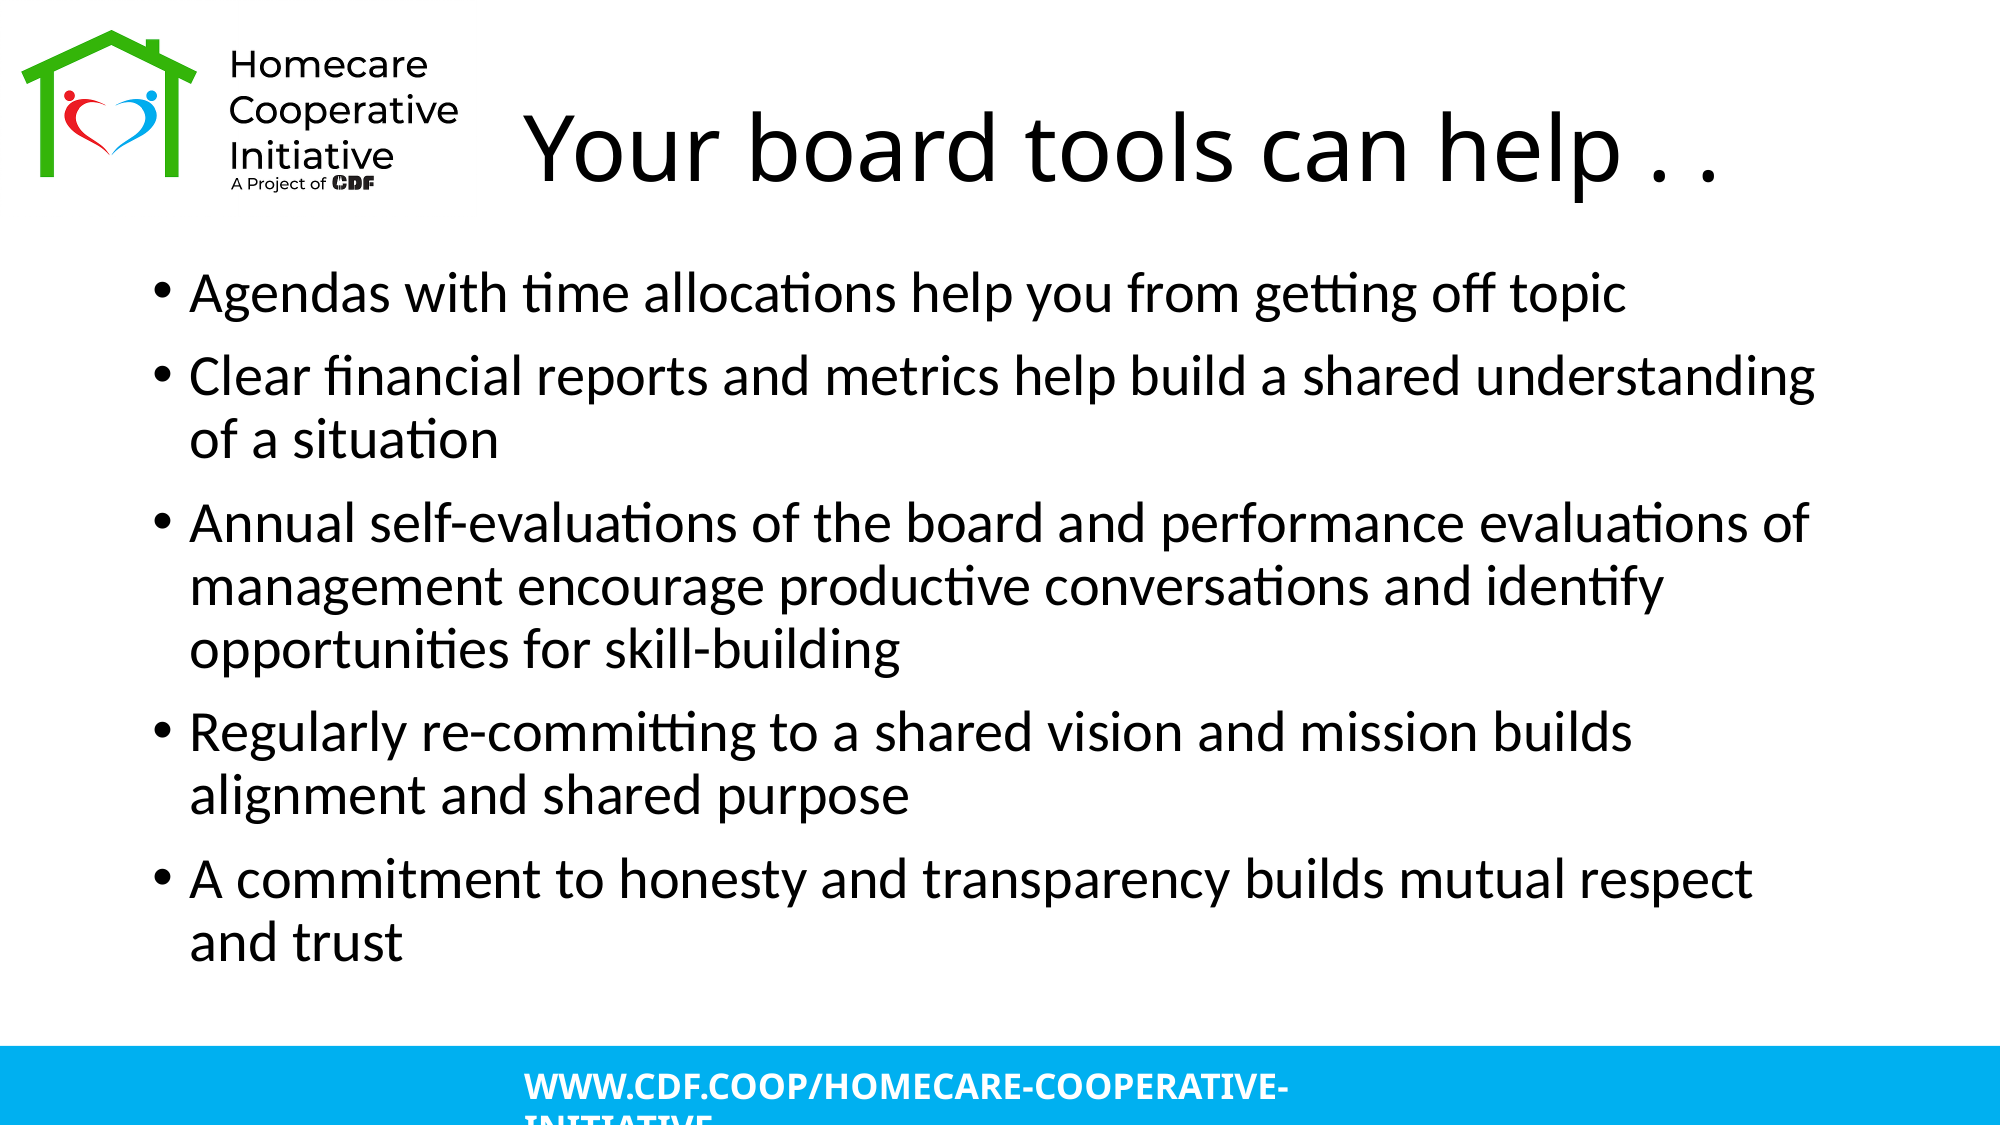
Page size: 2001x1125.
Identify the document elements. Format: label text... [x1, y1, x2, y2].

title Your board tools can help . . [508, 48, 1863, 254]
list Agendas with time allocations help you from getting off topic Clear financial reports and metrics help build a shared understanding of a situation Annual self-evaluations of the board and performance evaluations of management encourage productive conversations and identify opportunities for skill-building Regularly re-committing to a shared vision and mission builds alignment and shared purpose A commitment to honesty and transparency builds mutual respect and trust [137, 254, 1863, 1014]
picture [0, 0, 477, 217]
